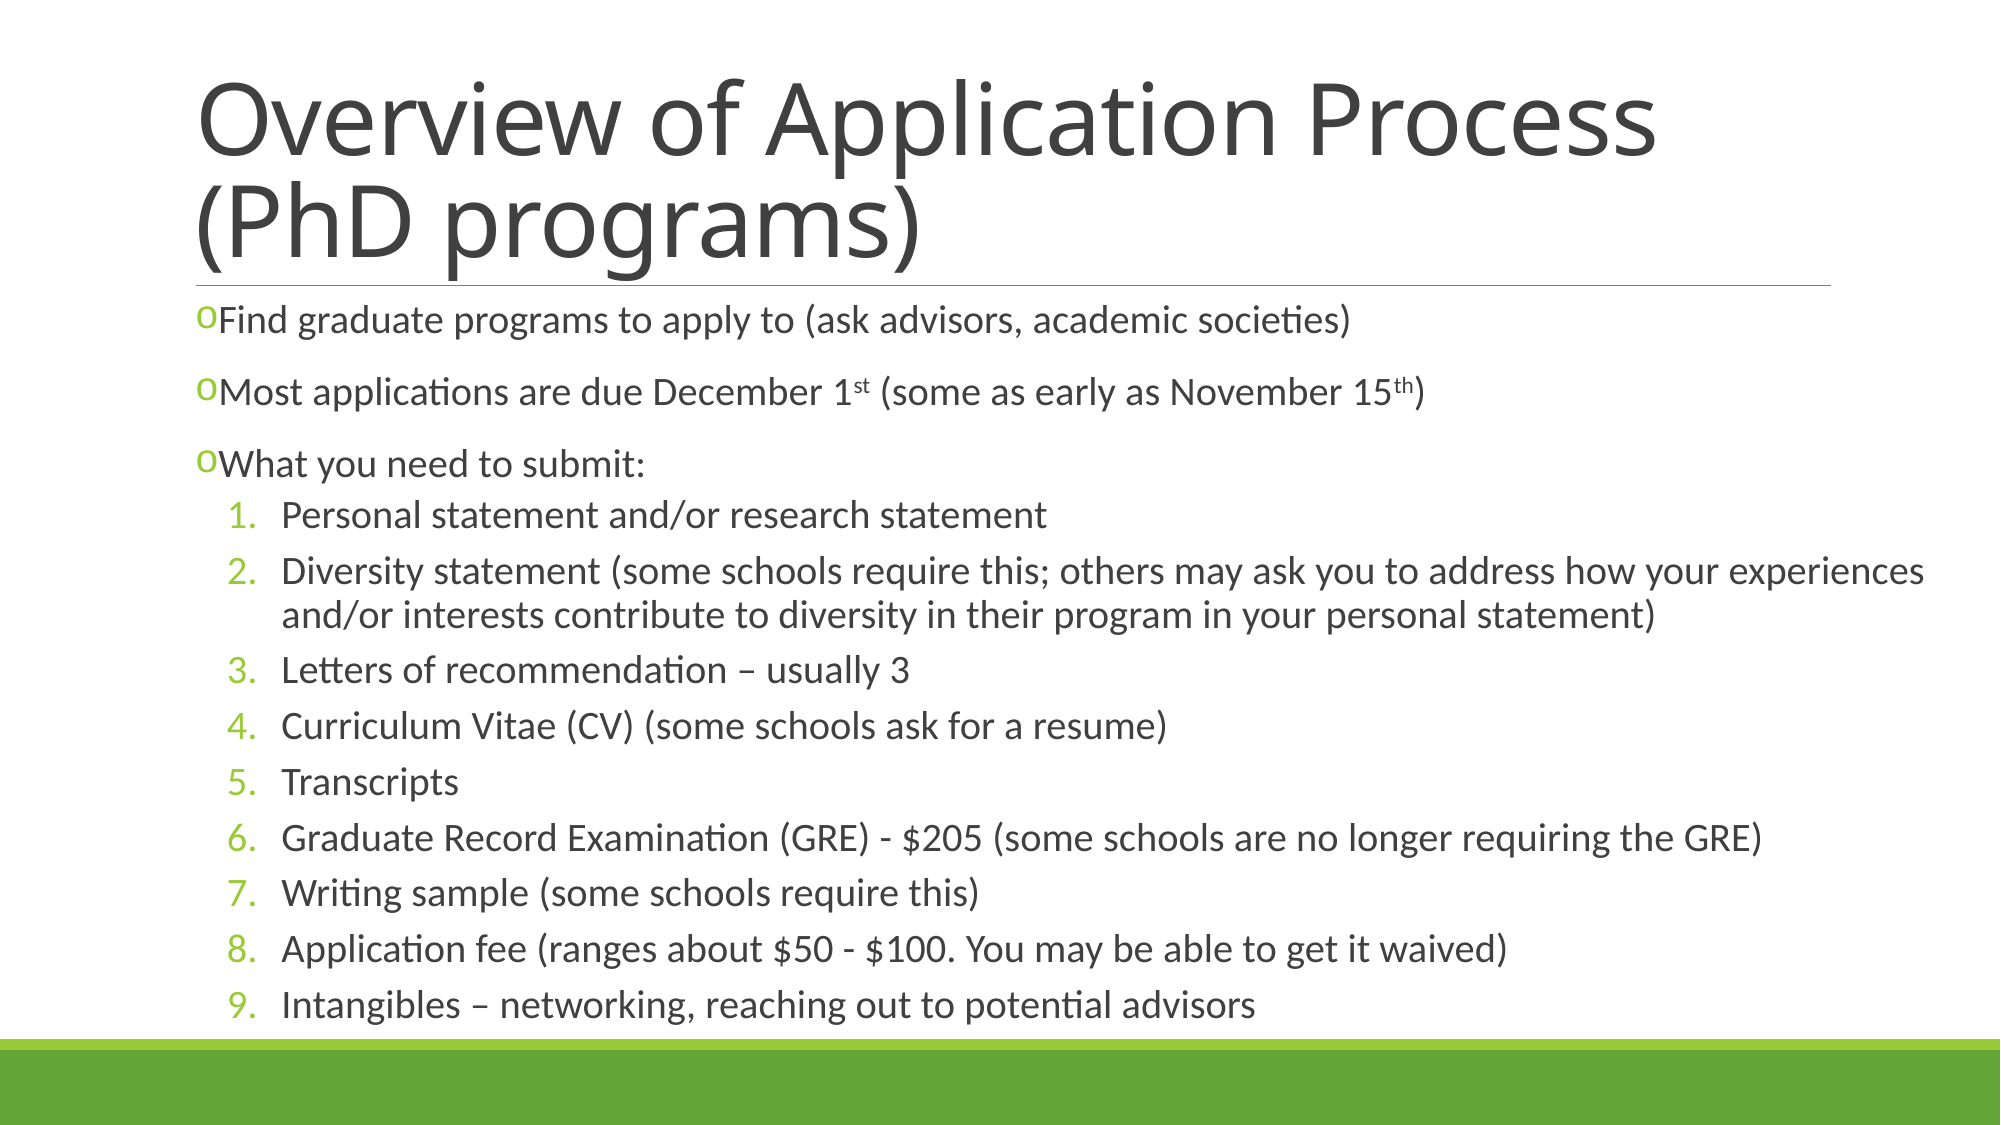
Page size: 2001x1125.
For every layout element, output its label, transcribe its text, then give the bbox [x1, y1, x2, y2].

list Find graduate programs to apply to (ask advisors, academic societies) Most applications are due December 1st (some as early as November 15th) What you need to submit: Personal statement and/or research statement Diversity statement (some schools require this; others may ask you to address how your experiences and/or interests contribute to diversity in their program in your personal statement) Letters of recommendation – usually 3 Curriculum Vitae (CV) (some schools ask for a resume) Transcripts Graduate Record Examination (GRE) - $205 (some schools are no longer requiring the GRE) Writing sample (some schools require this) Application fee (ranges about $50 - $100. You may be able to get it waived) Intangibles – networking, reaching out to potential advisors [194, 291, 1955, 1043]
title Overview of Application Process (PhD programs) [180, 47, 1830, 285]
